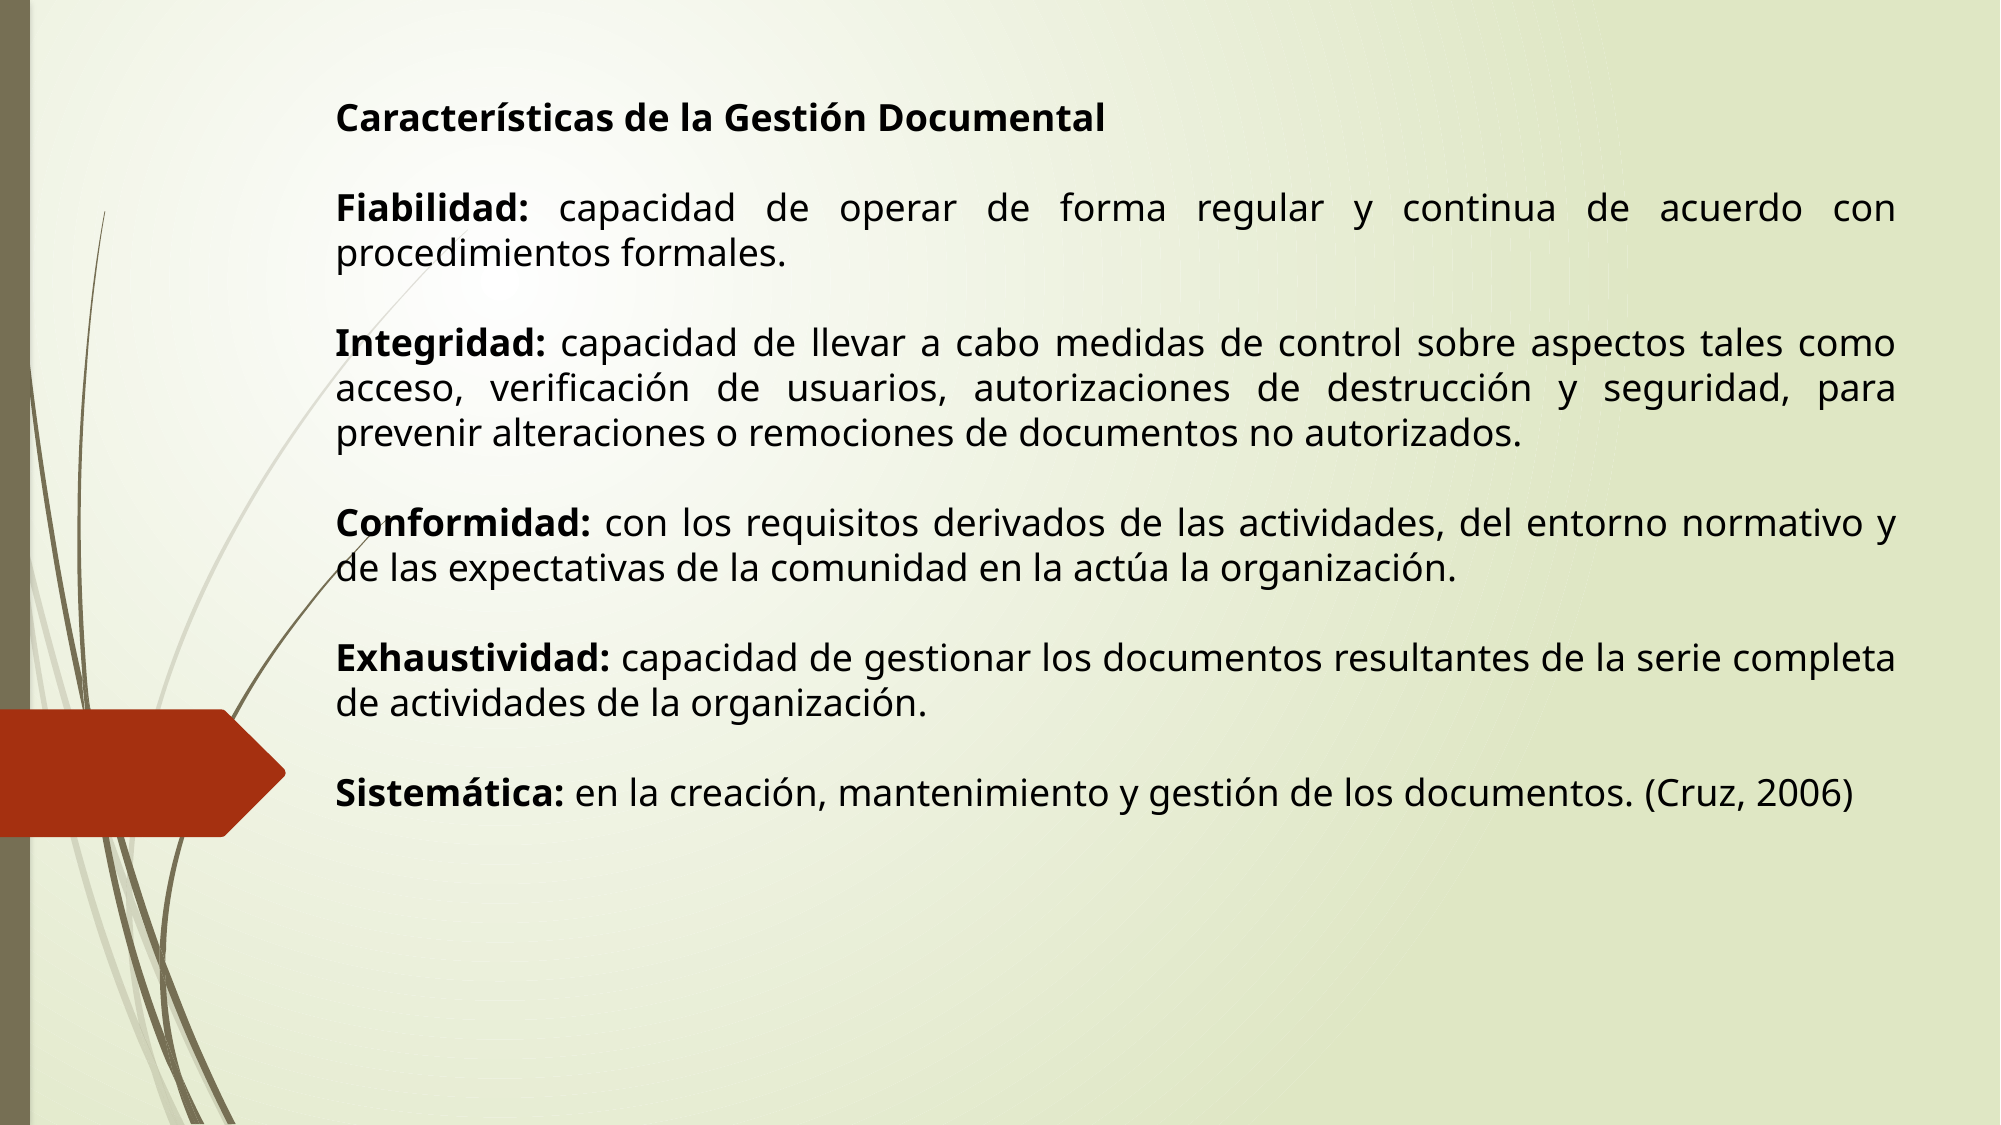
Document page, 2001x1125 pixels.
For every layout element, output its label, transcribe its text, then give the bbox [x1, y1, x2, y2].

text_box Características de la Gestión Documental Fiabilidad: capacidad de operar de forma regular y continua de acuerdo con procedimientos formales. Integridad: capacidad de llevar a cabo medidas de control sobre aspectos tales como acceso, verificación de usuarios, autorizaciones de destrucción y seguridad, para prevenir alteraciones o remociones de documentos no autorizados. Conformidad: con los requisitos derivados de las actividades, del entorno normativo y de las expectativas de la comunidad en la actúa la organización. Exhaustividad: capacidad de gestionar los documentos resultantes de la serie completa de actividades de la organización. Sistemática: en la creación, mantenimiento y gestión de los documentos. (Cruz, 2006) [320, 86, 1913, 866]
